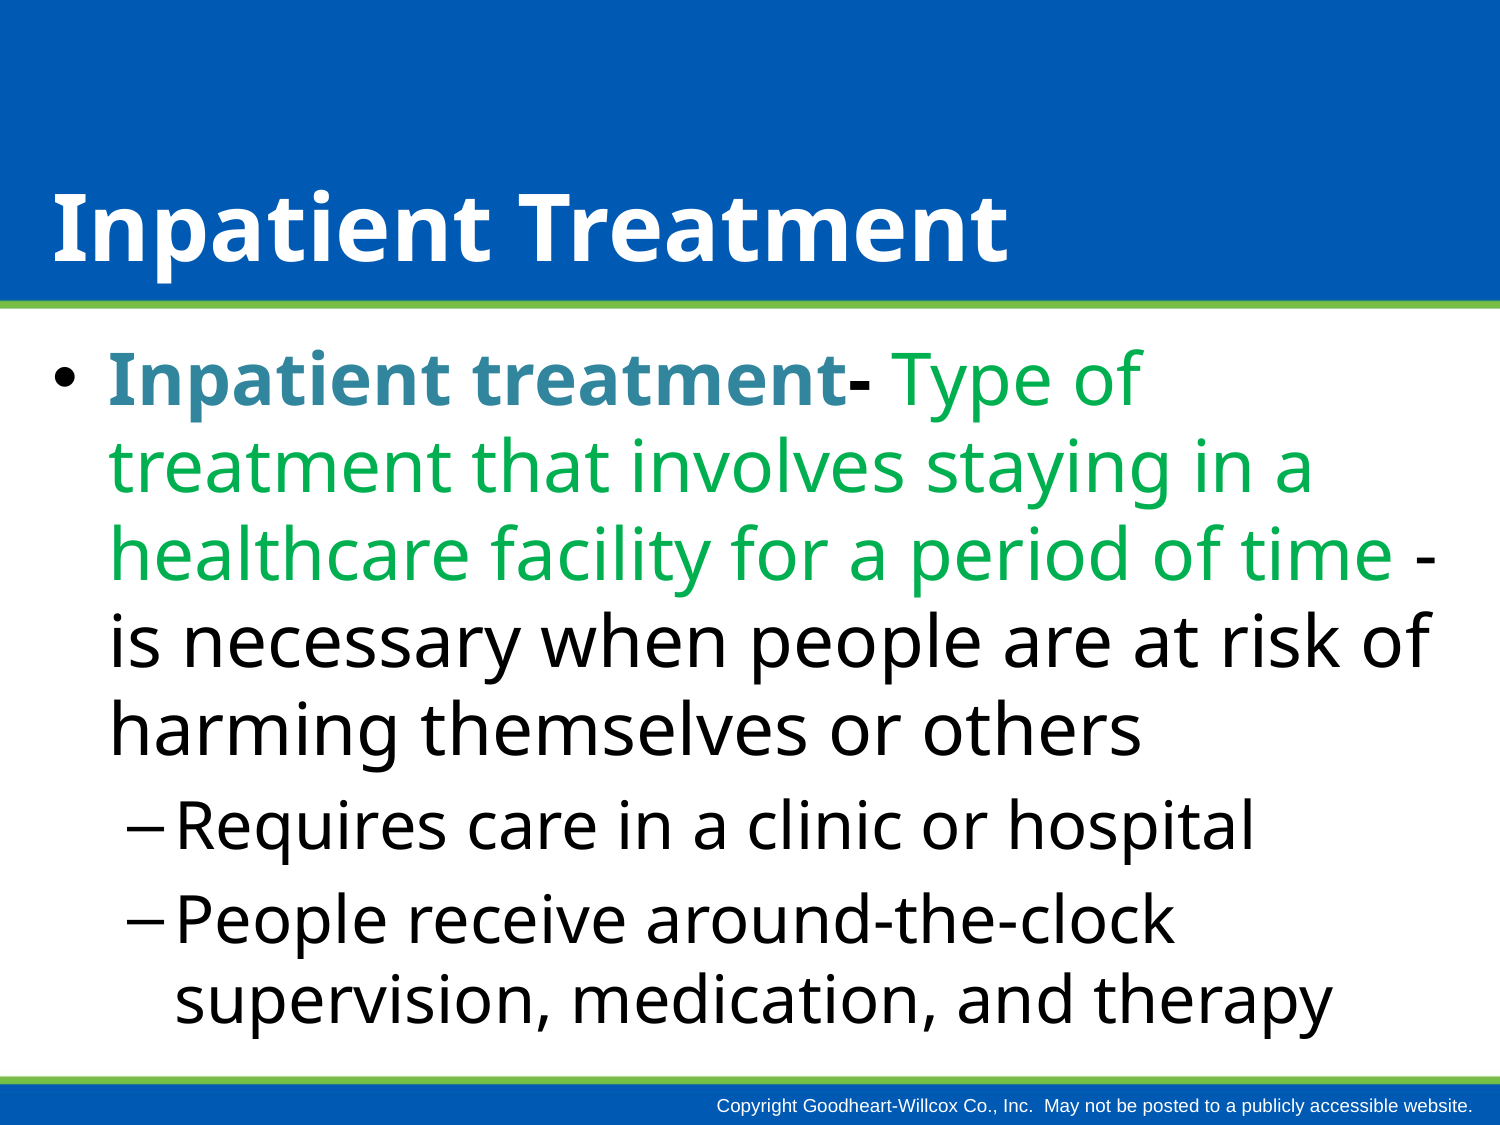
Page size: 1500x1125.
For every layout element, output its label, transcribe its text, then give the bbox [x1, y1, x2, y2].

list Inpatient treatment- Type of treatment that involves staying in a healthcare facility for a period of time -is necessary when people are at risk of harming themselves or others Requires care in a clinic or hospital People receive around-the-clock supervision, medication, and therapy [37, 324, 1463, 1063]
title Inpatient Treatment [37, 39, 1463, 288]
picture [0, 0, 1500, 1125]
